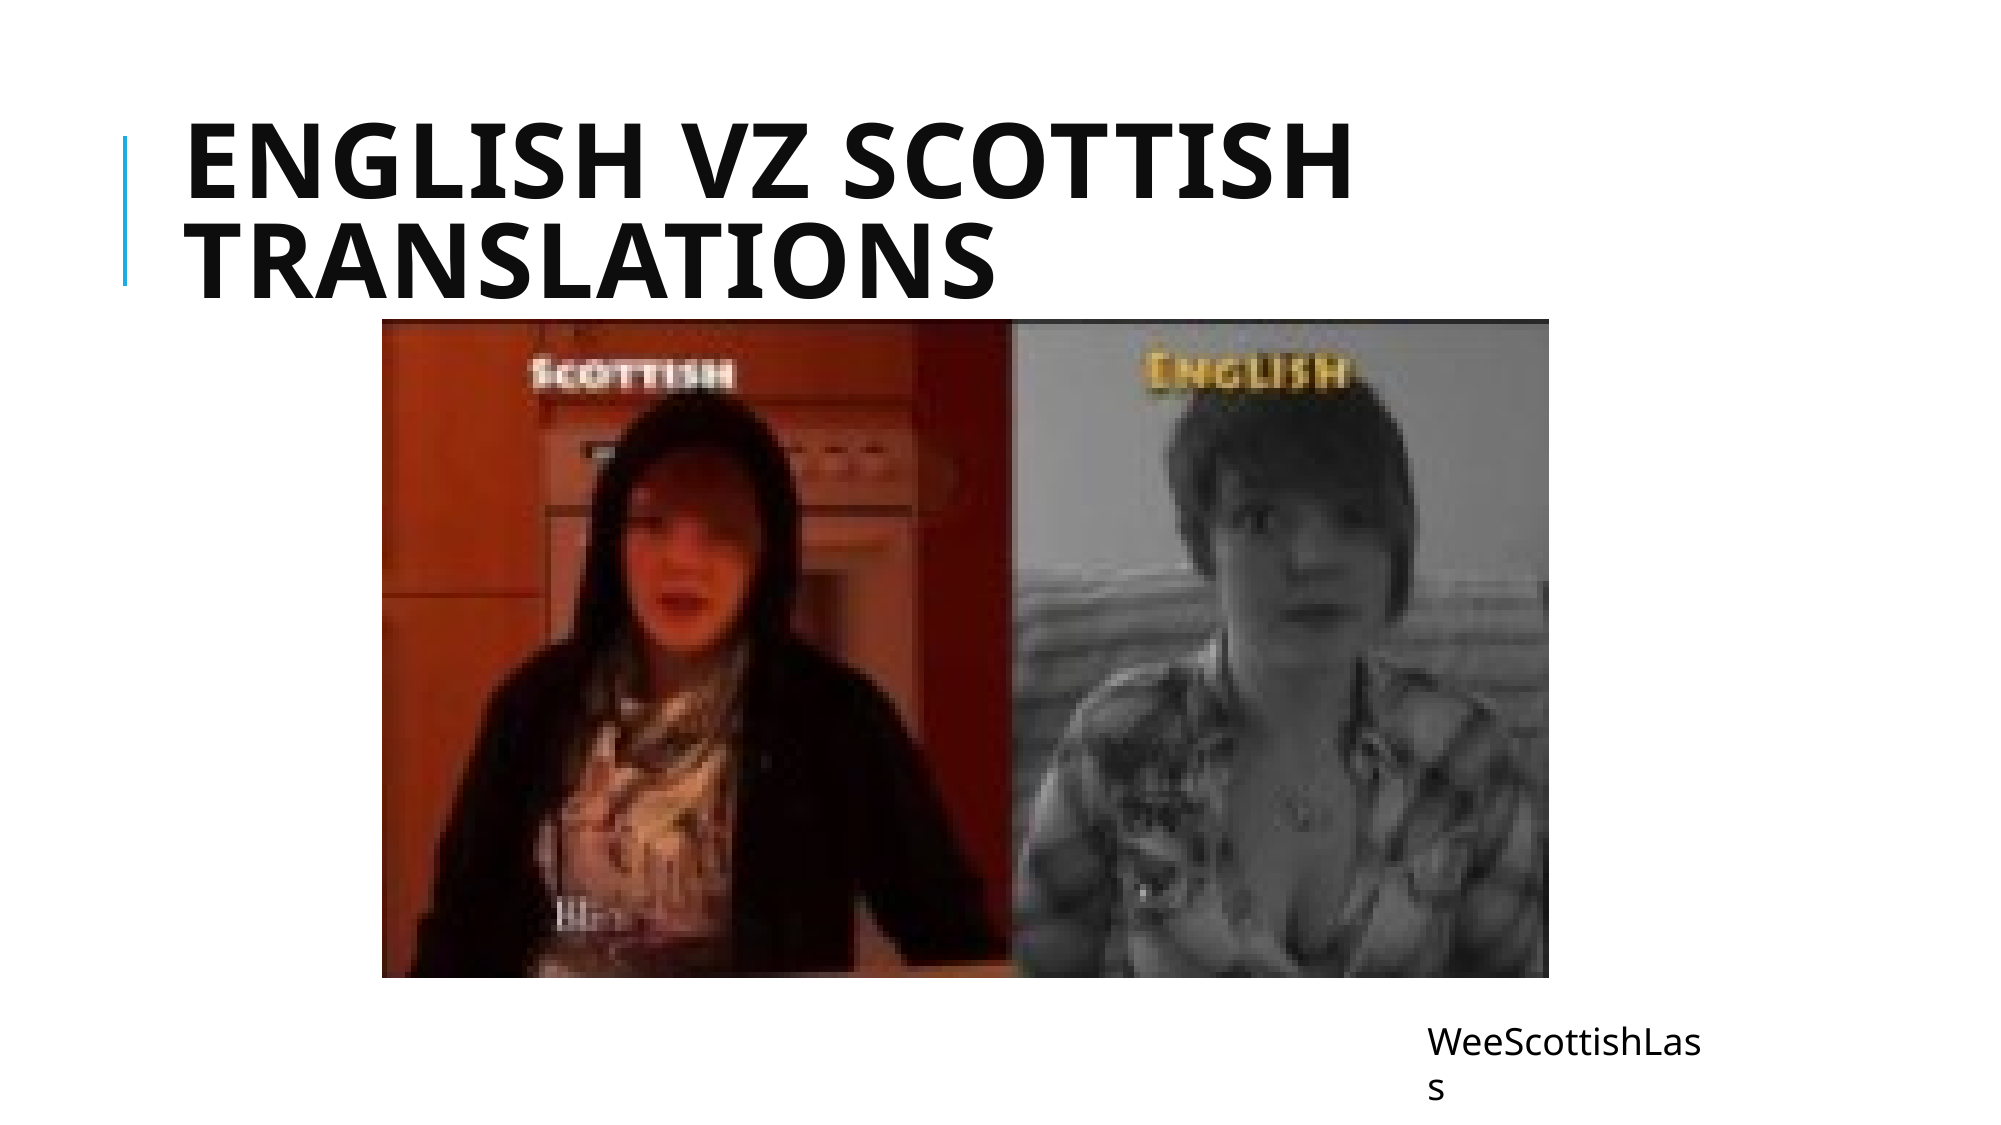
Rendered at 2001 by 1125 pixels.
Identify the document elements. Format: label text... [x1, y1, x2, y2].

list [380, 318, 1550, 979]
title English Vz Scottish Translations [168, 96, 1763, 342]
text_box WeeScottishLass [1412, 1010, 1718, 1116]
